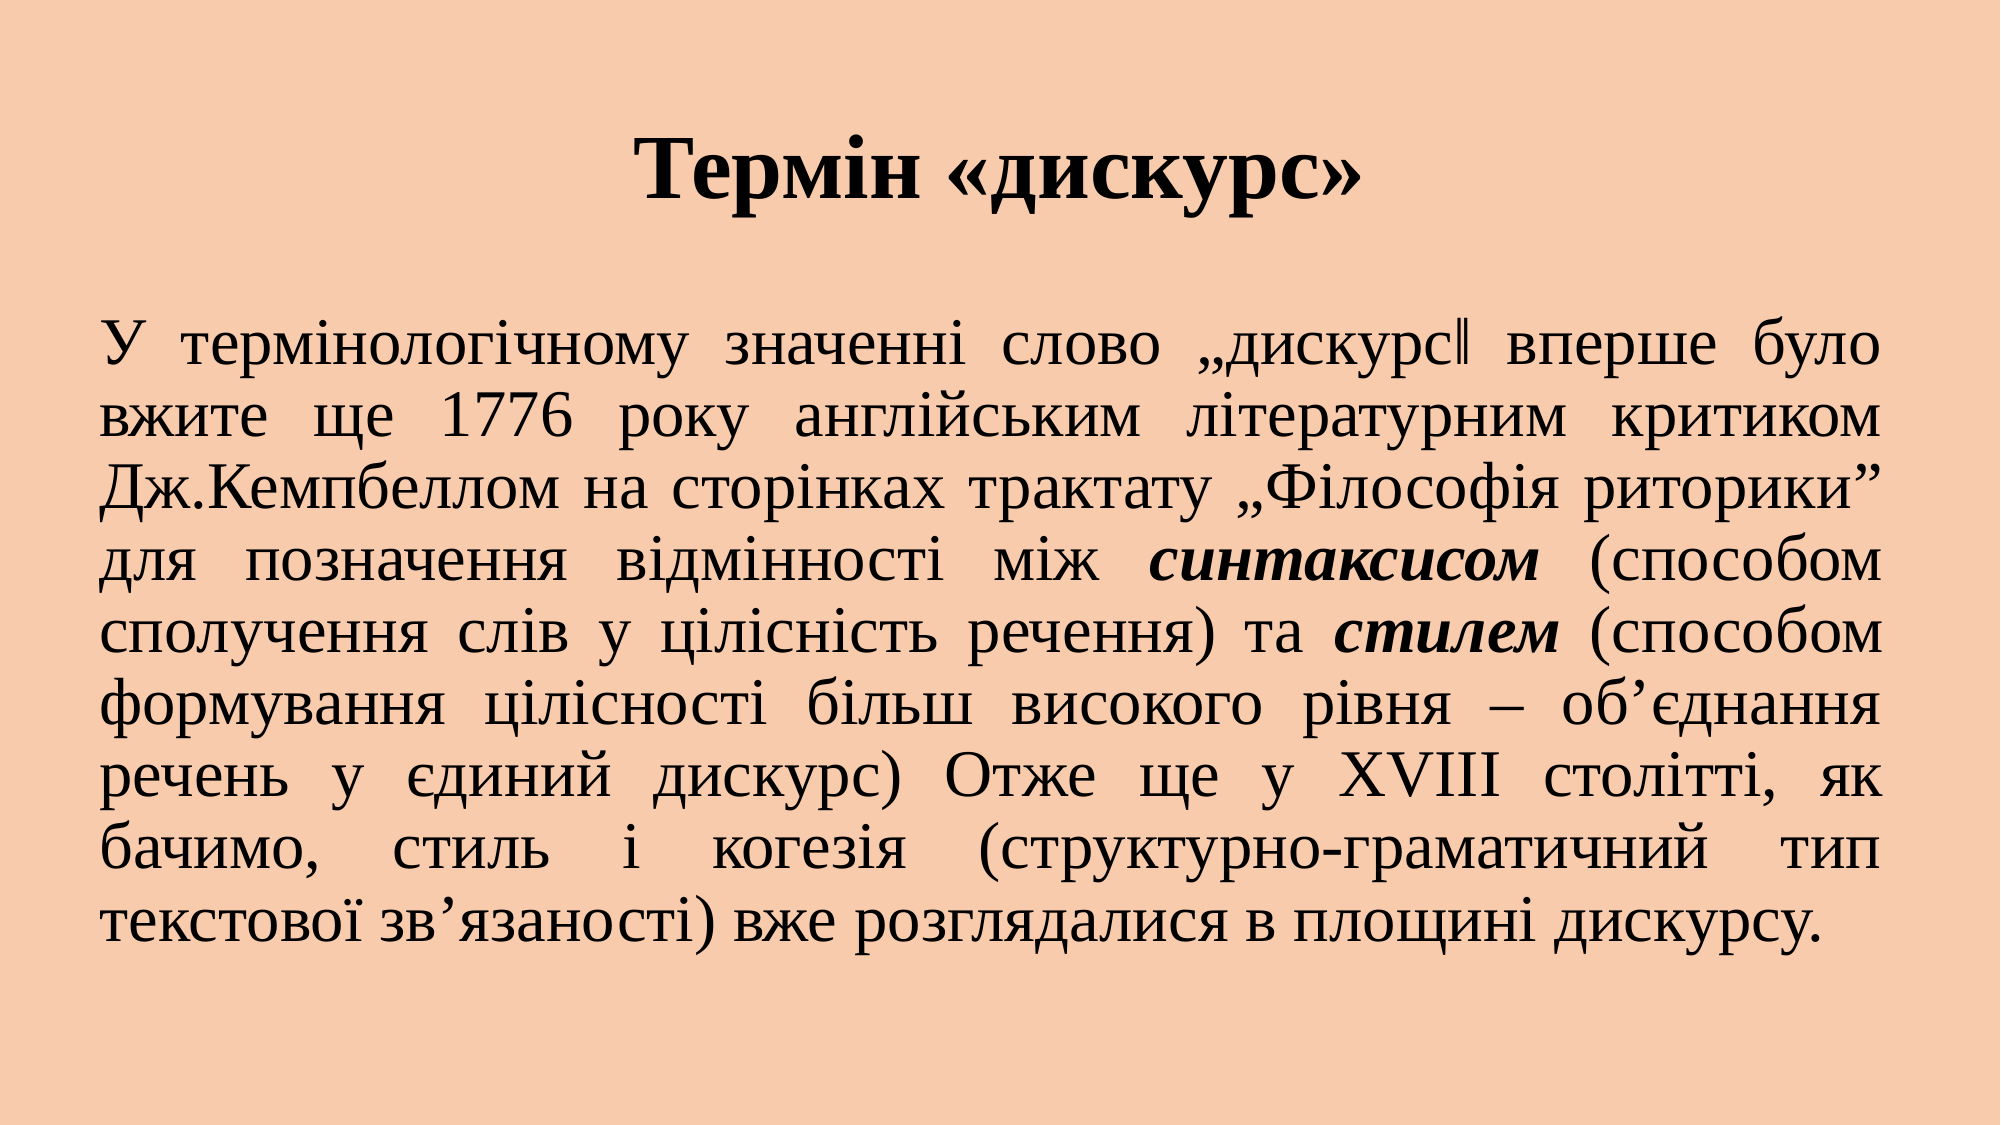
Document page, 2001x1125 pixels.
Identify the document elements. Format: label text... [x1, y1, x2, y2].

list У термінологічному значенні слово „дискурс‖ вперше було вжите ще 1776 року англійським літературним критиком Дж.Кемпбеллом на сторінках трактату „Філософія риторики” для позначення відмінності між синтаксисом (способом сполучення слів у цілісність речення) та стилем (способом формування цілісності більш високого рівня – об’єднання речень у єдиний дискурс) Отже ще у XVIII столітті, як бачимо, стиль і когезія (структурно-граматичний тип текстової зв’язаності) вже розглядалися в площині дискурсу. [84, 299, 1899, 1050]
title Термін «дискурс» [137, 59, 1863, 278]
